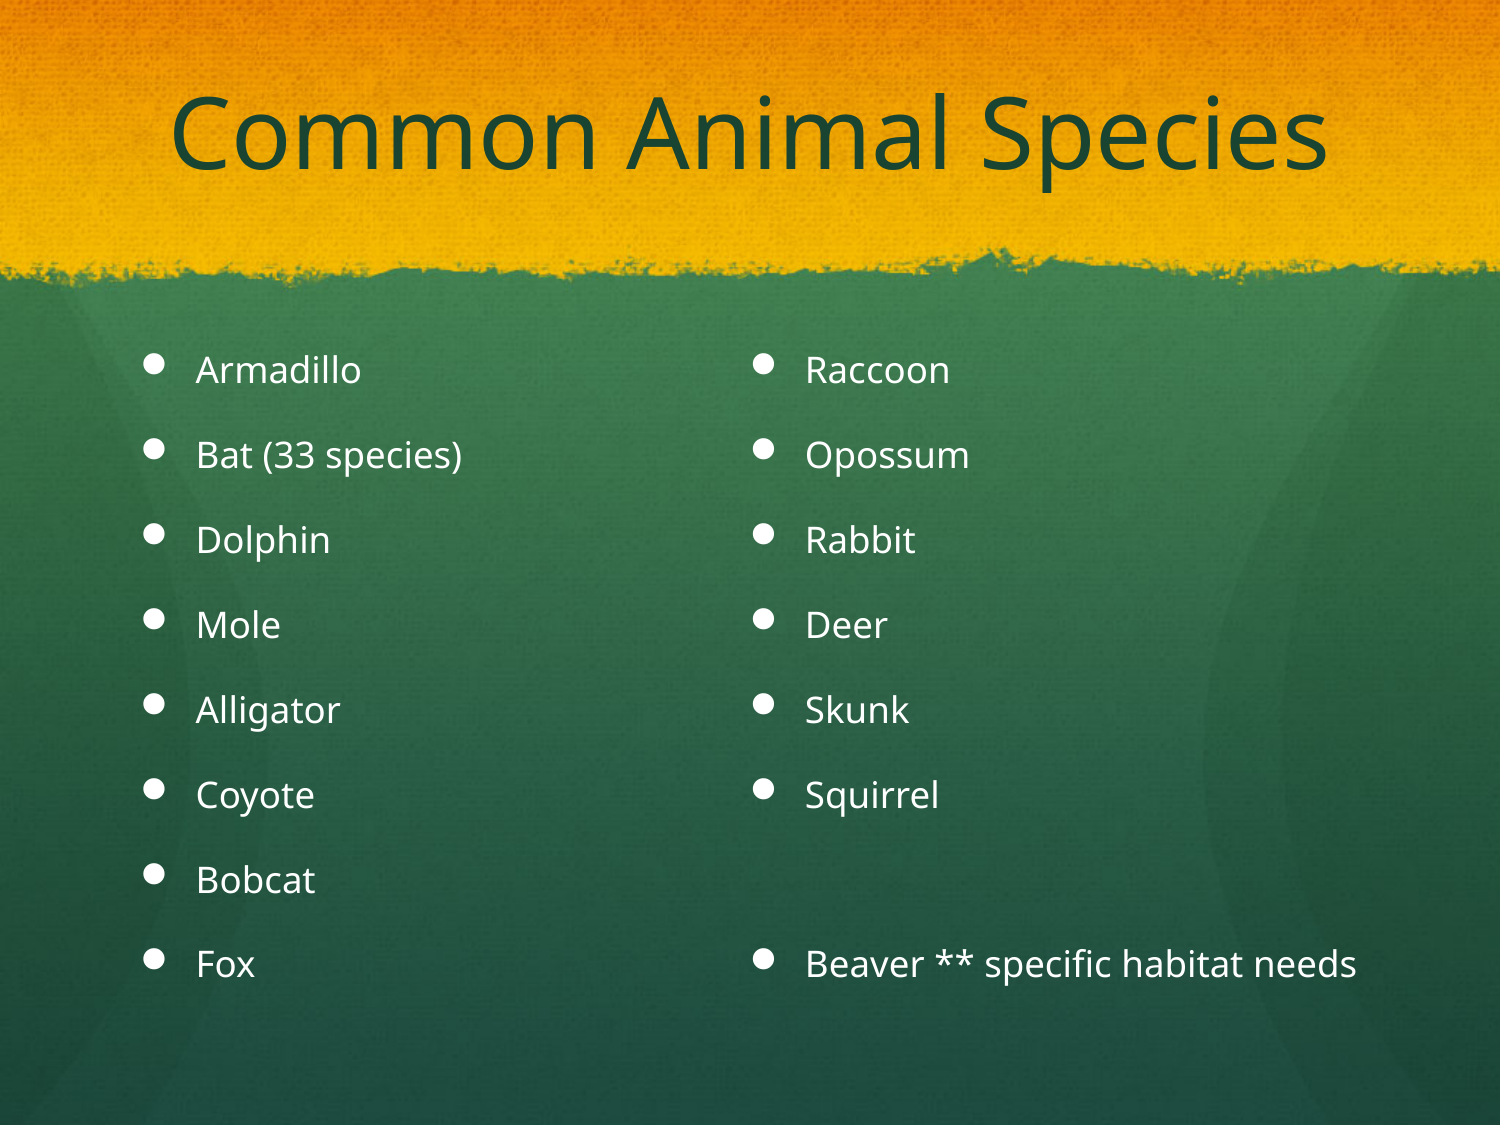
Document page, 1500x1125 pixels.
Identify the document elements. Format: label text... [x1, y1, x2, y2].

picture [0, 0, 1500, 1125]
list Armadillo Bat (33 species) Dolphin Mole Alligator Coyote Bobcat Fox Raccoon Opossum Rabbit Deer Skunk Squirrel Beaver ** specific habitat needs [125, 339, 1375, 1026]
title Common Animal Species [125, 13, 1375, 246]
